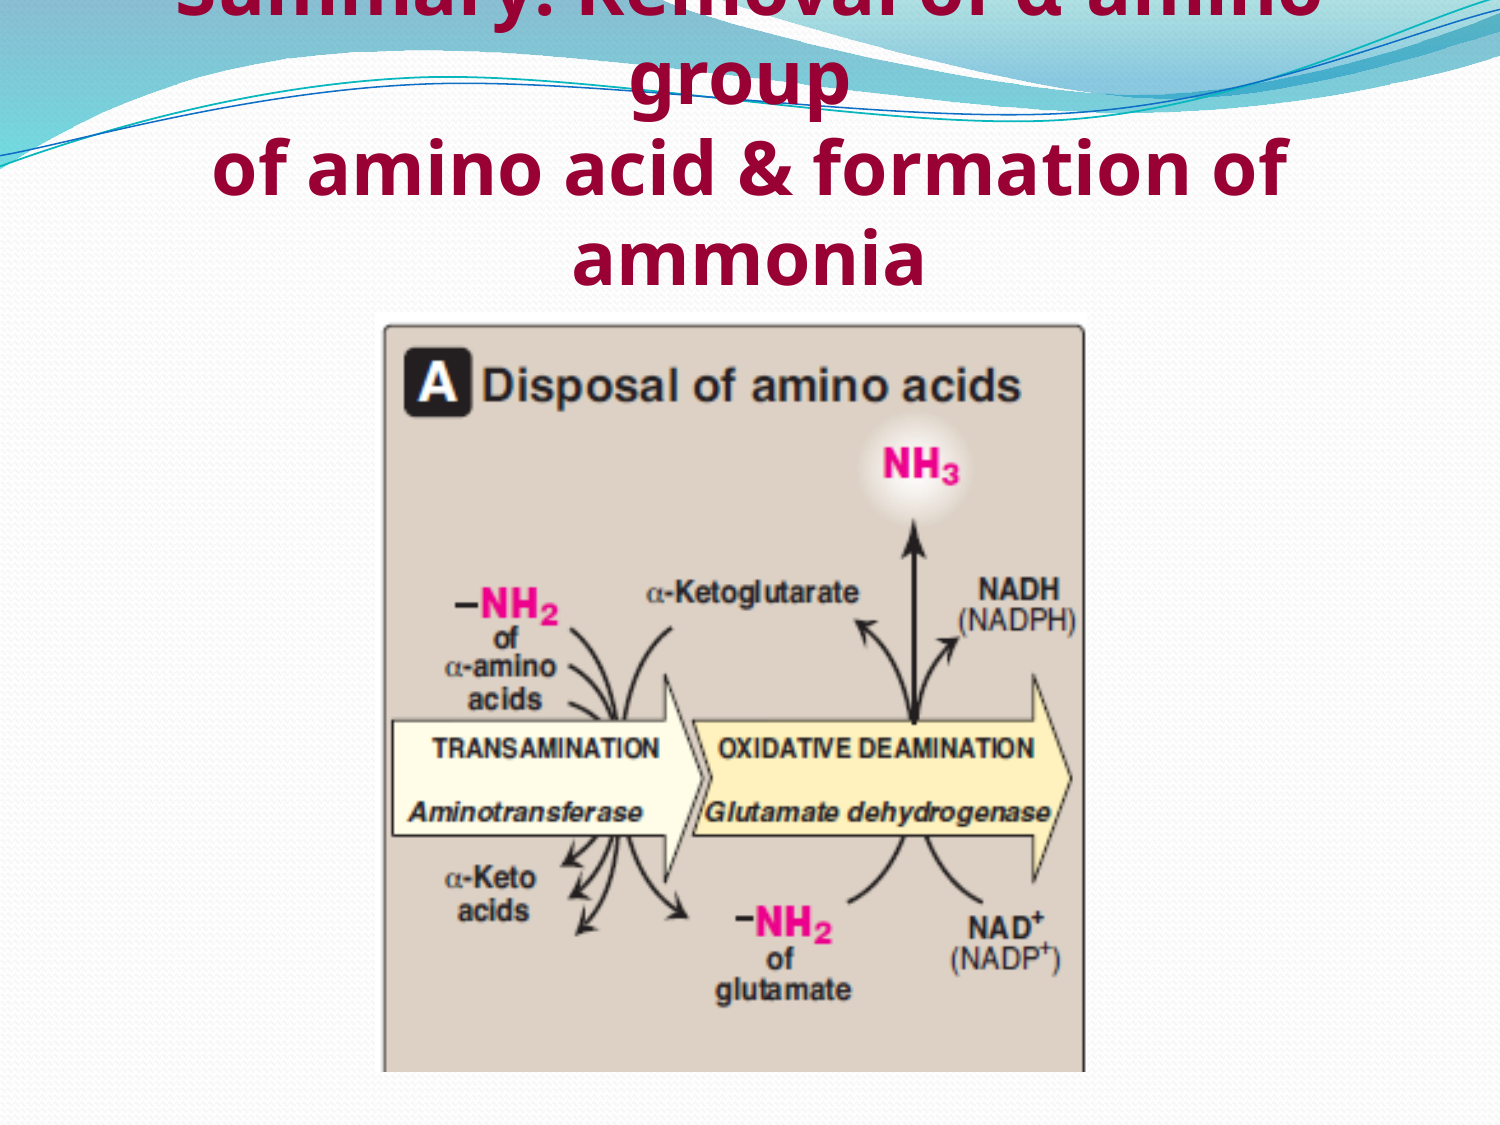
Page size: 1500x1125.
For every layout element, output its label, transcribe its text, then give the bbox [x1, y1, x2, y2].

picture [374, 312, 1088, 1073]
title Summary: Removal of α-amino group of amino acid & formation of ammonia [74, 112, 1426, 301]
